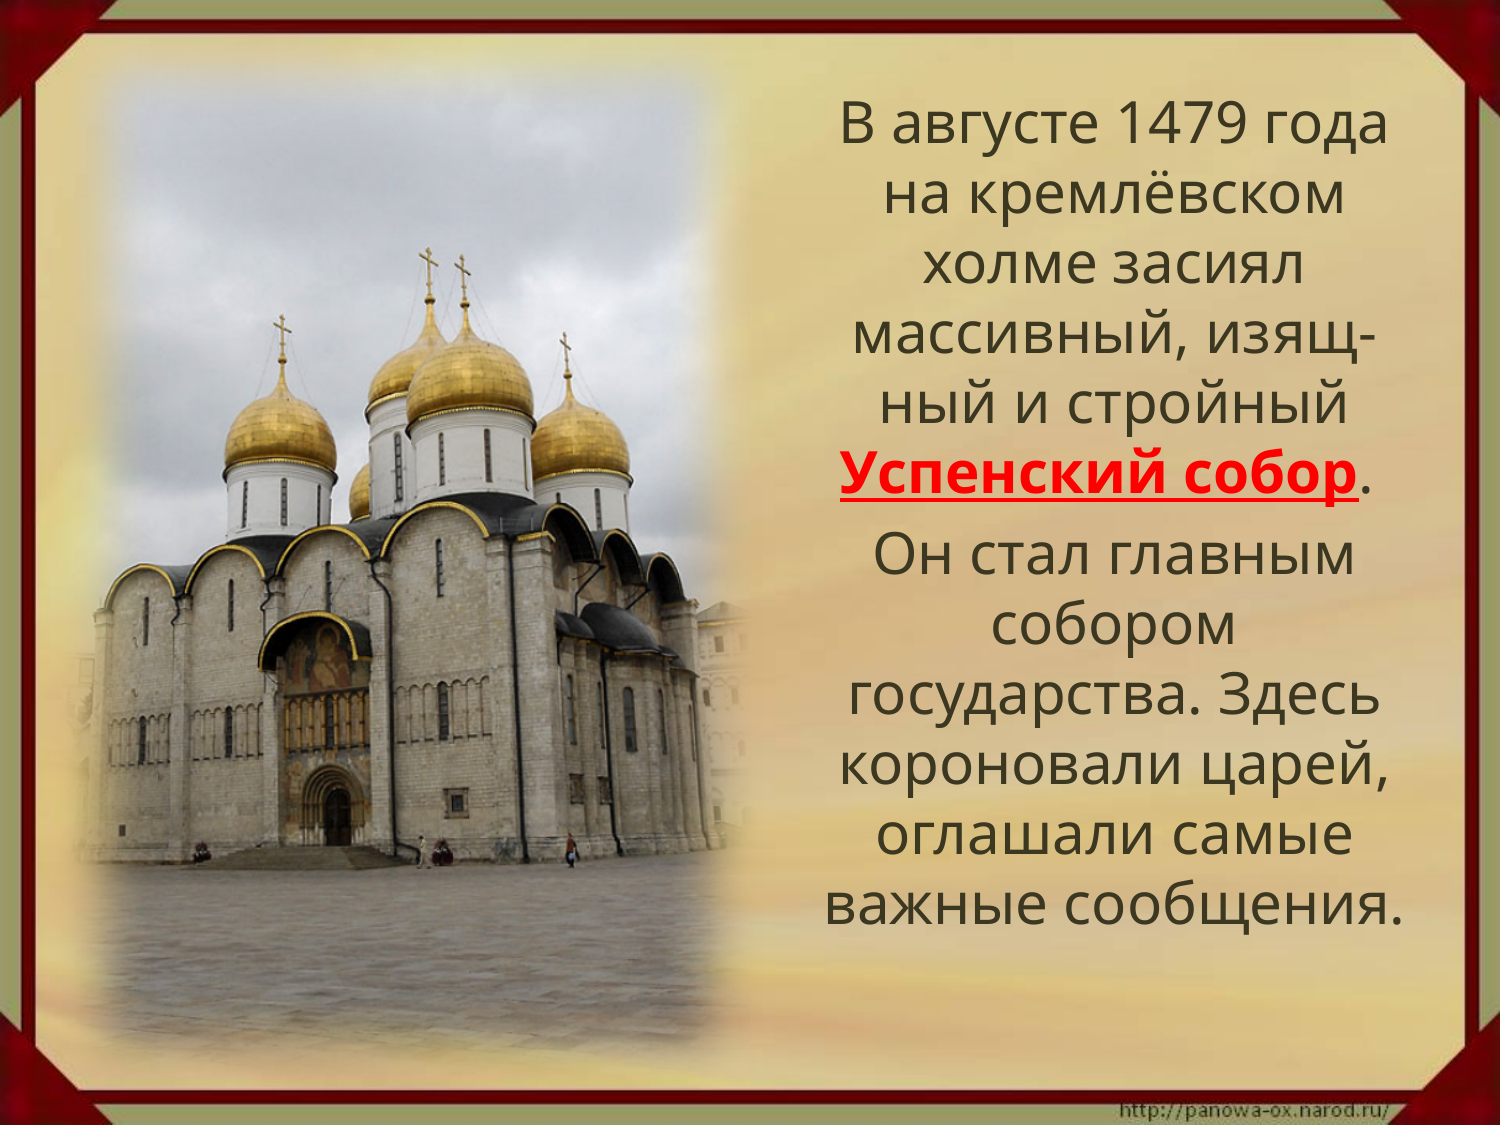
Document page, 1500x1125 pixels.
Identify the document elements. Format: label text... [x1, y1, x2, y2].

list В августе 1479 года на кремлёвском холме засиял массивный, изящ-ный и стройный Успенский собор. Он стал главным собором государства. Здесь короновали царей, оглашали самые важные сообщения. [767, 78, 1435, 1005]
picture [0, 0, 1500, 1125]
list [52, 17, 763, 1095]
